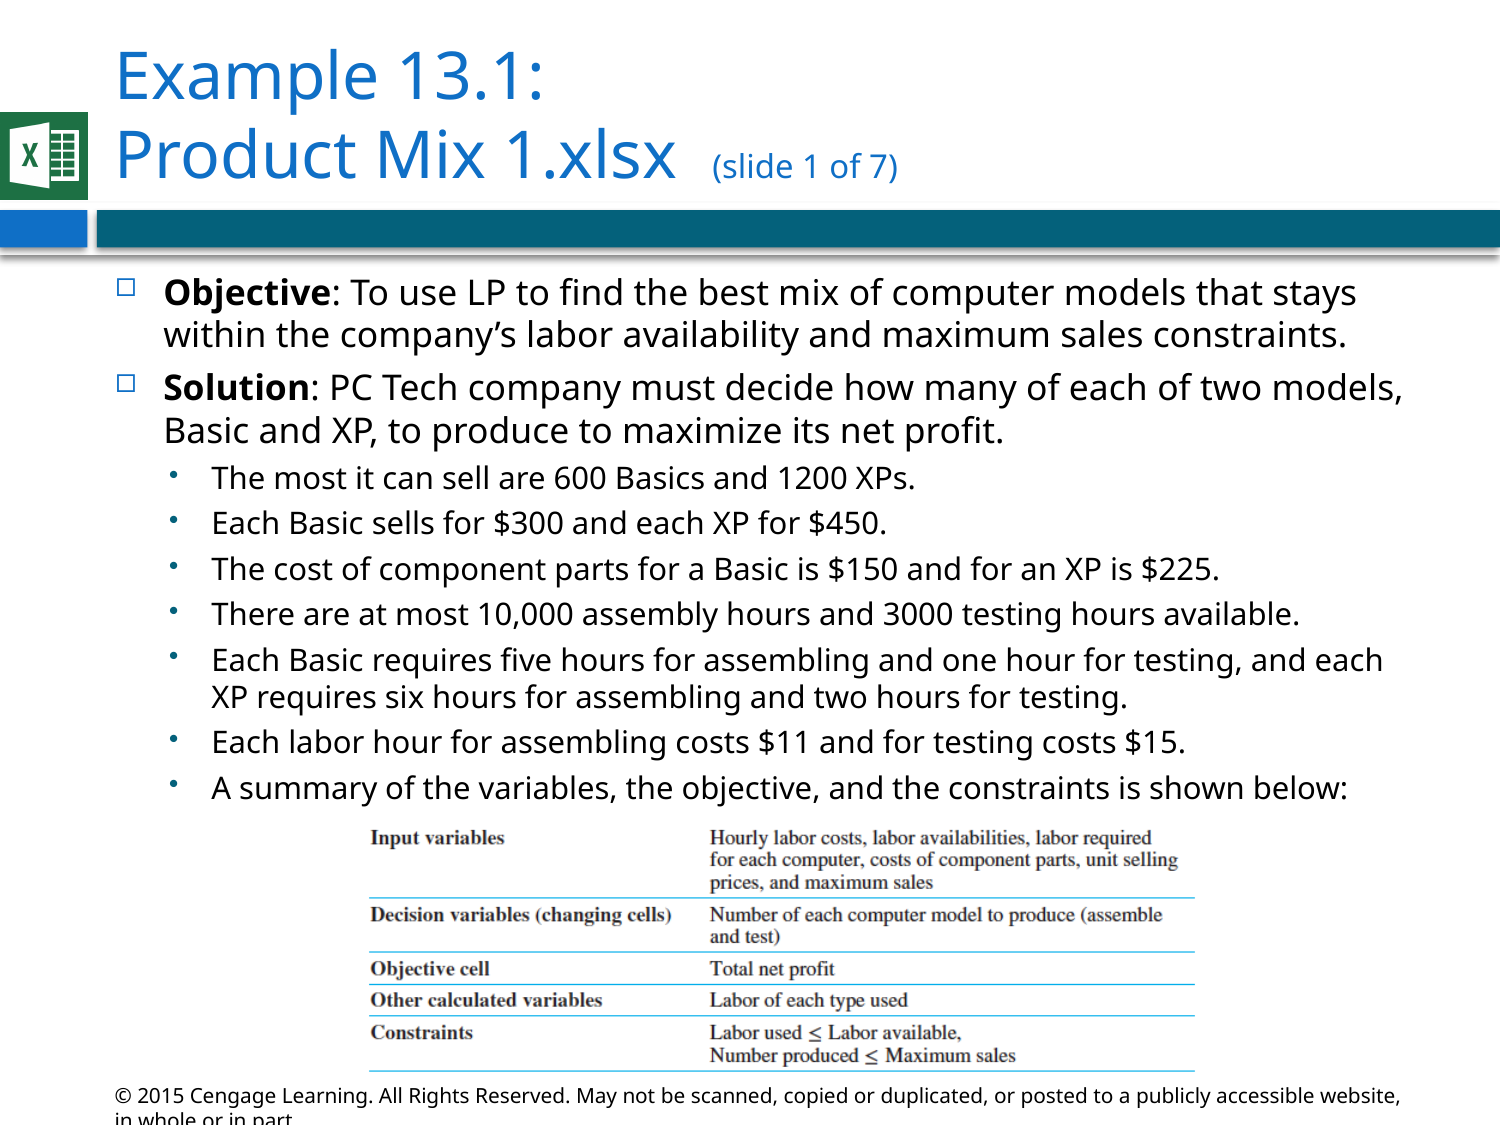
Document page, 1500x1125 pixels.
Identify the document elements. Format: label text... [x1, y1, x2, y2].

picture [0, 112, 88, 200]
list Objective: To use LP to find the best mix of computer models that stays within the company’s labor availability and maximum sales constraints. Solution: PC Tech company must decide how many of each of two models, Basic and XP, to produce to maximize its net profit. The most it can sell are 600 Basics and 1200 XPs. Each Basic sells for $300 and each XP for $450. The cost of component parts for a Basic is $150 and for an XP is $225. There are at most 10,000 assembly hours and 3000 testing hours available. Each Basic requires five hours for assembling and one hour for testing, and each XP requires six hours for assembling and two hours for testing. Each labor hour for assembling costs $11 and for testing costs $15. A summary of the variables, the objective, and the constraints is shown below: [100, 262, 1438, 825]
title Example 13.1: Product Mix 1.xlsx (slide 1 of 7) [99, 24, 1438, 200]
picture [349, 812, 1213, 1079]
